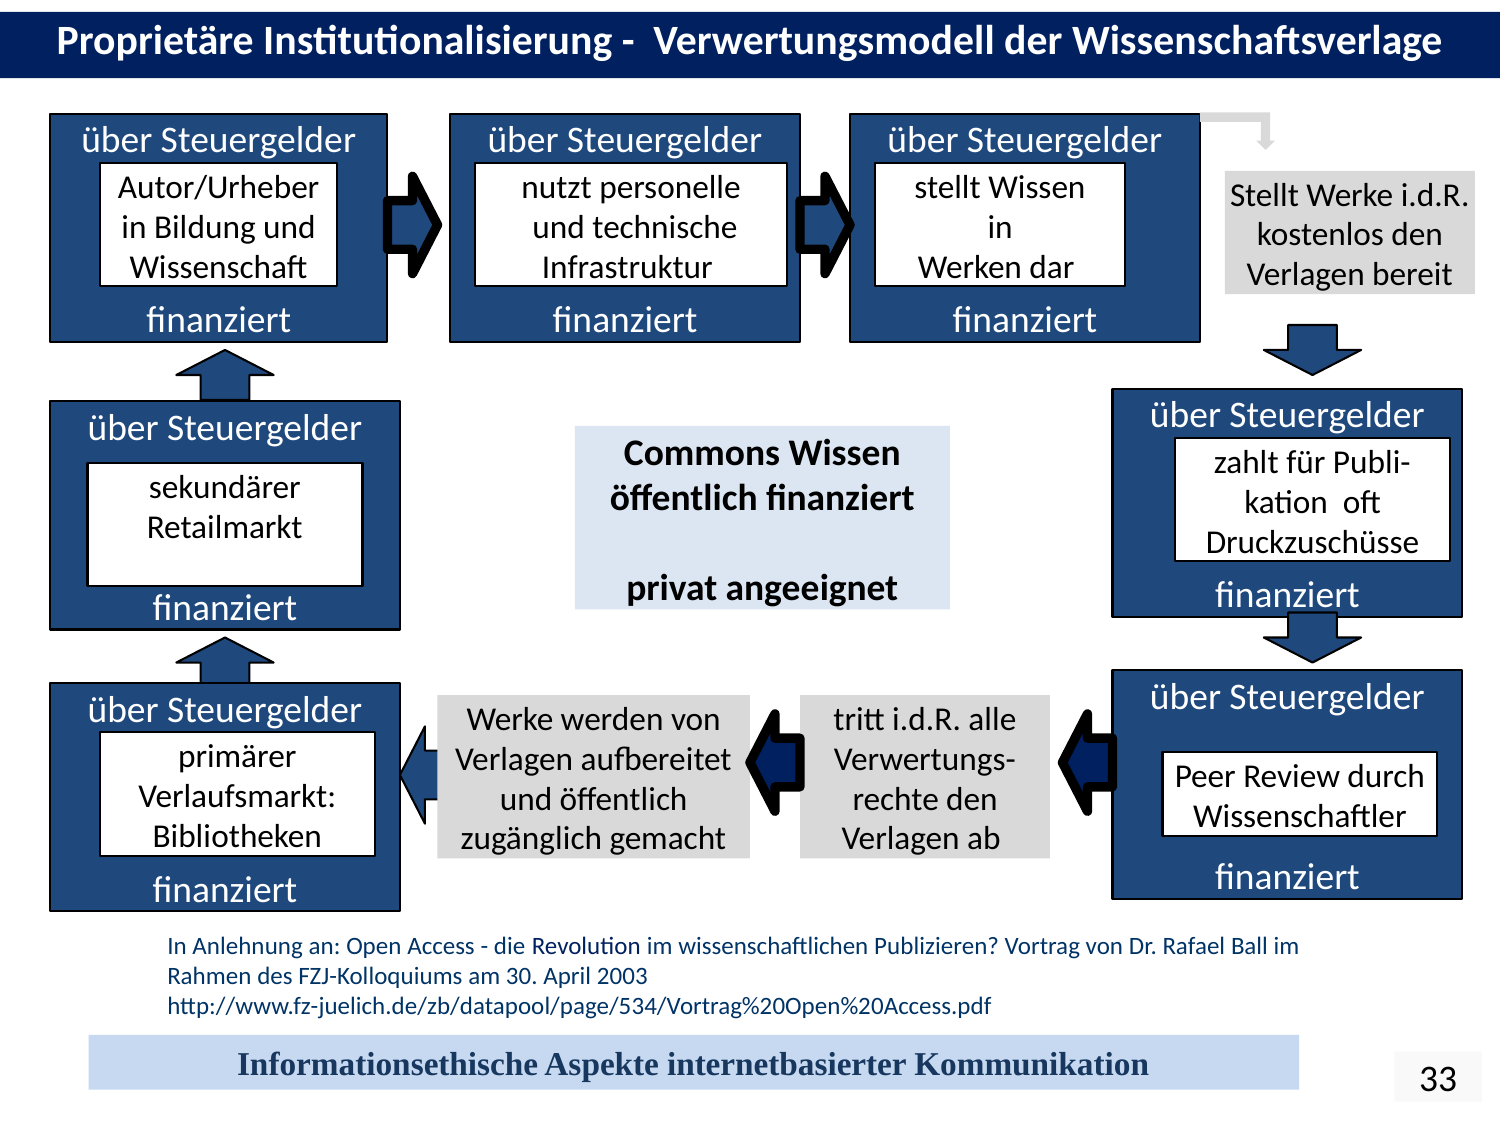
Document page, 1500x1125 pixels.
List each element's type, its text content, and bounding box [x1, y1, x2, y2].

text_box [1112, 324, 1463, 612]
text_box In Anlehnung an: Open Access - die Revolution im wissenschaftlichen Publizieren? Vortrag von Dr. Rafael Ball im Rahmen des FZJ-Kolloquiums am 30. April 2003 http://www.fz-juelich.de/zb/datapool/page/534/Vortrag%20Open%20Access.pdf [164, 927, 1338, 1022]
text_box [49, 681, 451, 913]
text_box Autor/Urheber in Bildung und Wissenschaft [99, 163, 338, 287]
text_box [1112, 612, 1463, 901]
text_box Proprietäre Institutionalisierung - Verwertungsmodell der Wissenschaftsverlage [0, 11, 1500, 79]
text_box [799, 112, 1201, 344]
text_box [387, 112, 797, 344]
text_box über Steuergelder finanziert [50, 113, 384, 343]
text_box Commons Wissen öffentlich finanziert privat angeeignet [574, 425, 950, 610]
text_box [49, 349, 401, 681]
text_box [1199, 112, 1476, 296]
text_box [801, 693, 1113, 860]
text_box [437, 693, 801, 860]
